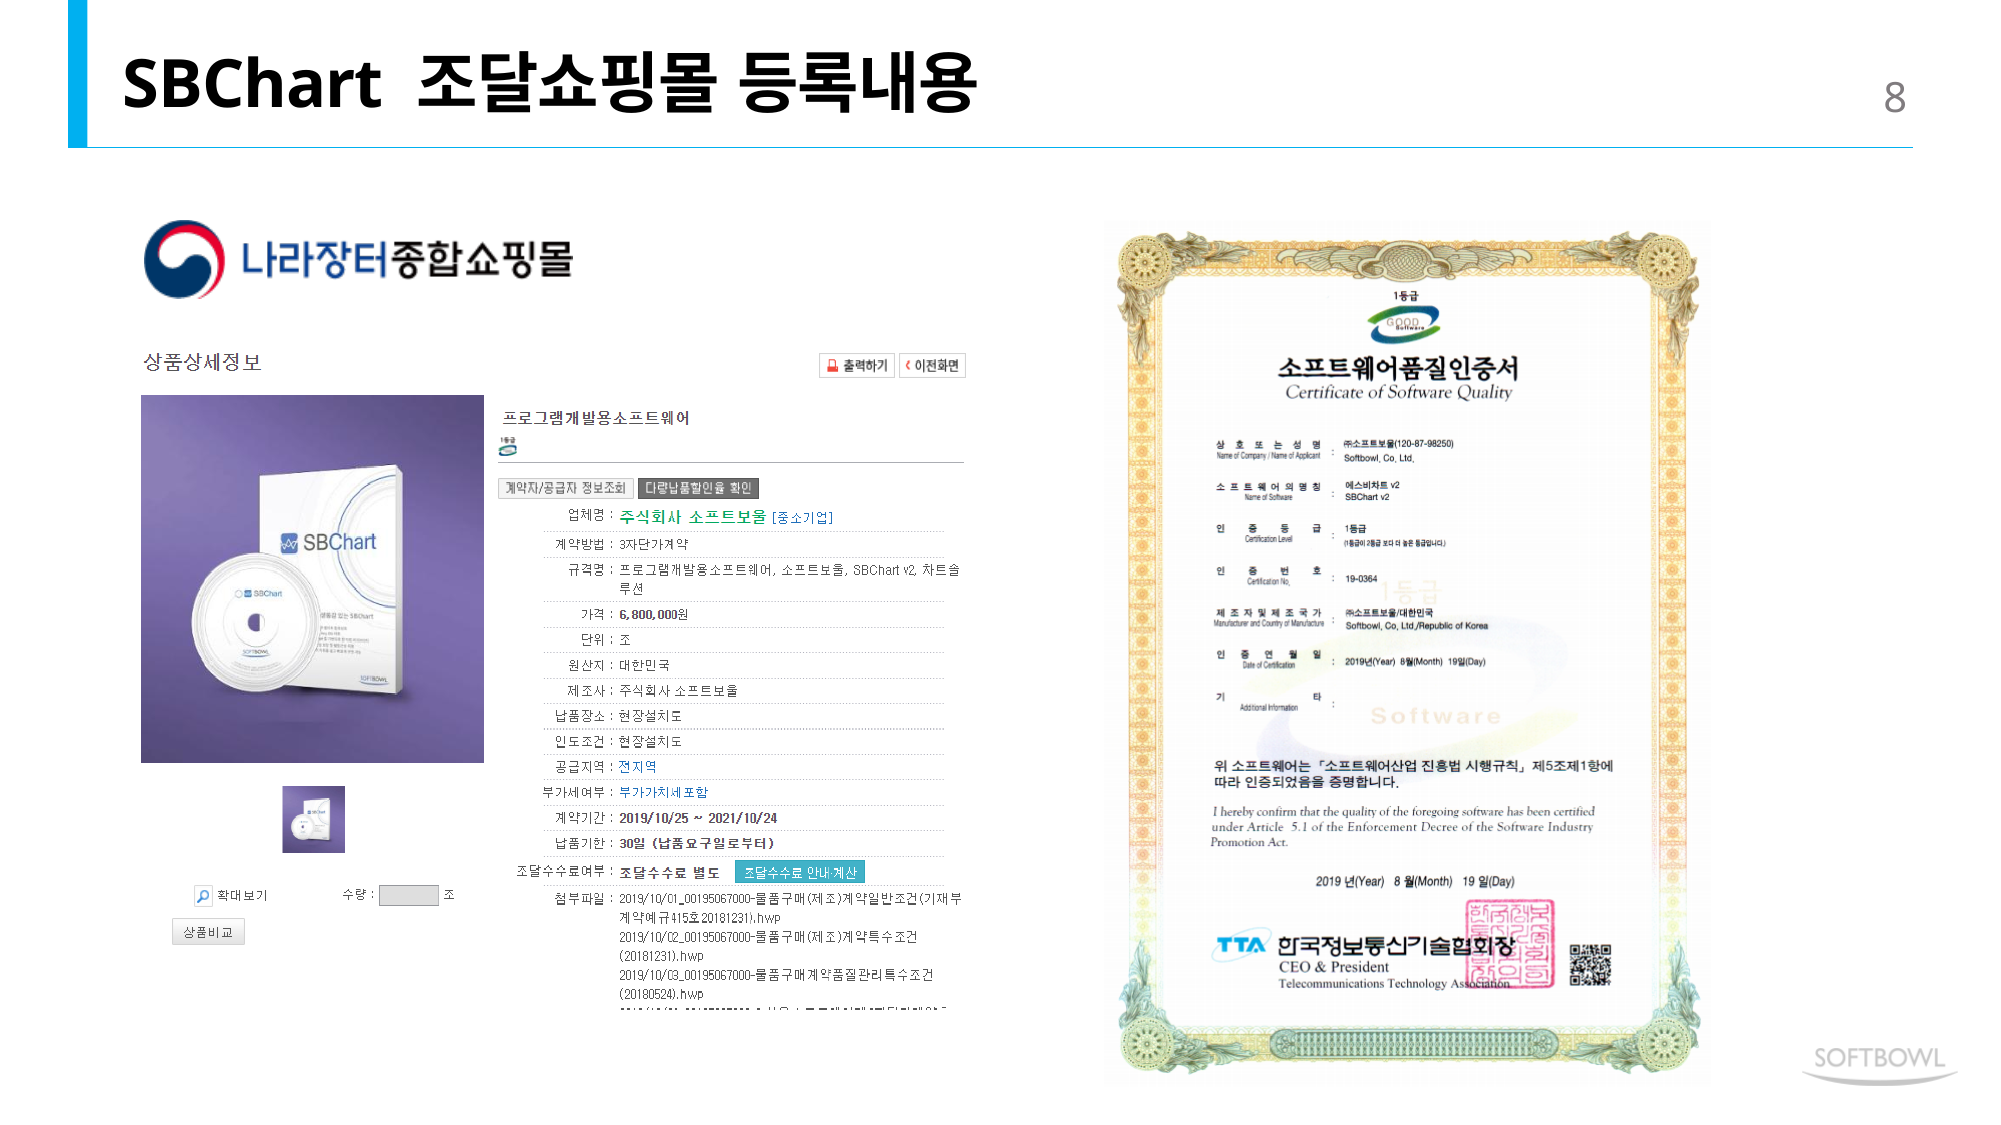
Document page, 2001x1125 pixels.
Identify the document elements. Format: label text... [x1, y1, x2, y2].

picture [1790, 1041, 1971, 1092]
picture [144, 220, 573, 299]
picture [127, 327, 984, 1010]
text_box SBChart 조달쇼핑몰 등록내용 [120, 41, 1923, 122]
picture [1104, 220, 1711, 1087]
